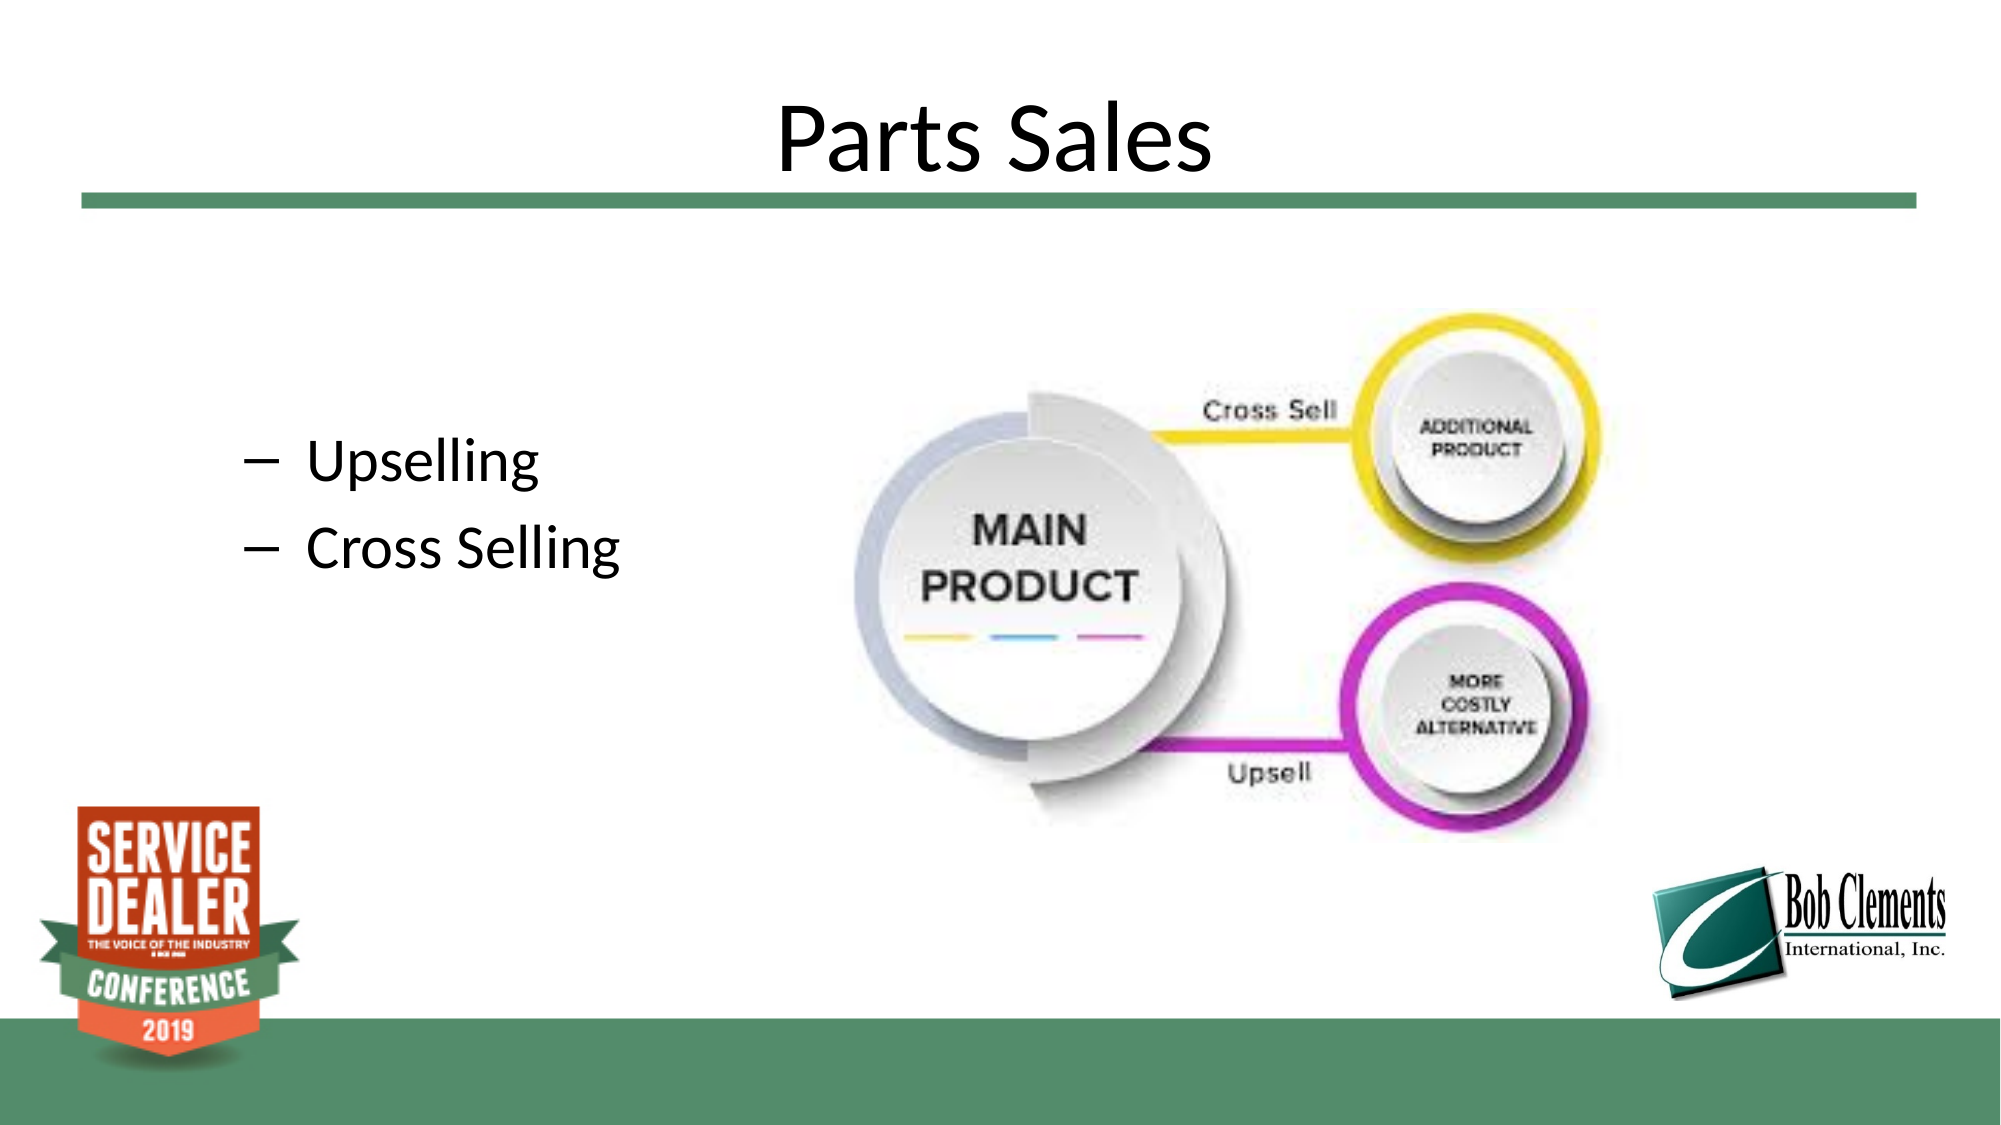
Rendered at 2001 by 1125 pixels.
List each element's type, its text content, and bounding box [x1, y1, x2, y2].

title Parts Sales [79, 62, 1912, 200]
text_box Upselling Cross Selling [129, 411, 801, 740]
picture [0, 0, 2001, 1125]
